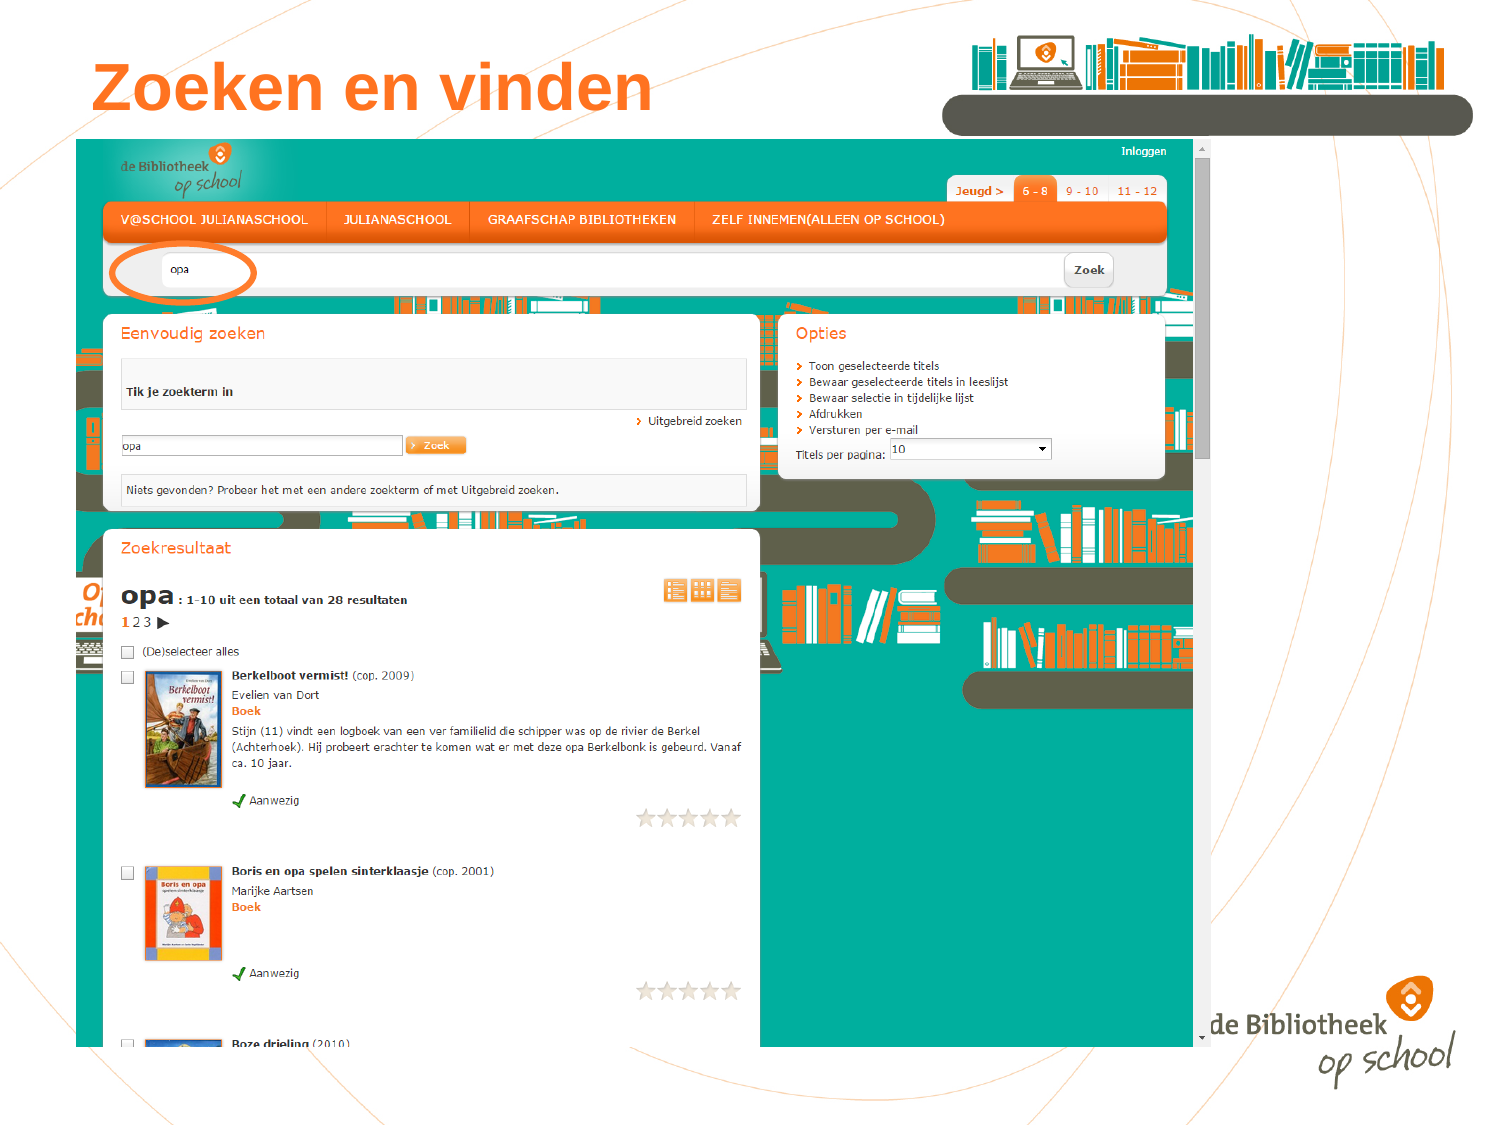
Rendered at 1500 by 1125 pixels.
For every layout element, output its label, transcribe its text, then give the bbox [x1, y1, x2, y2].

title Zoeken en vinden [76, 30, 1427, 138]
picture [0, 0, 1500, 1125]
